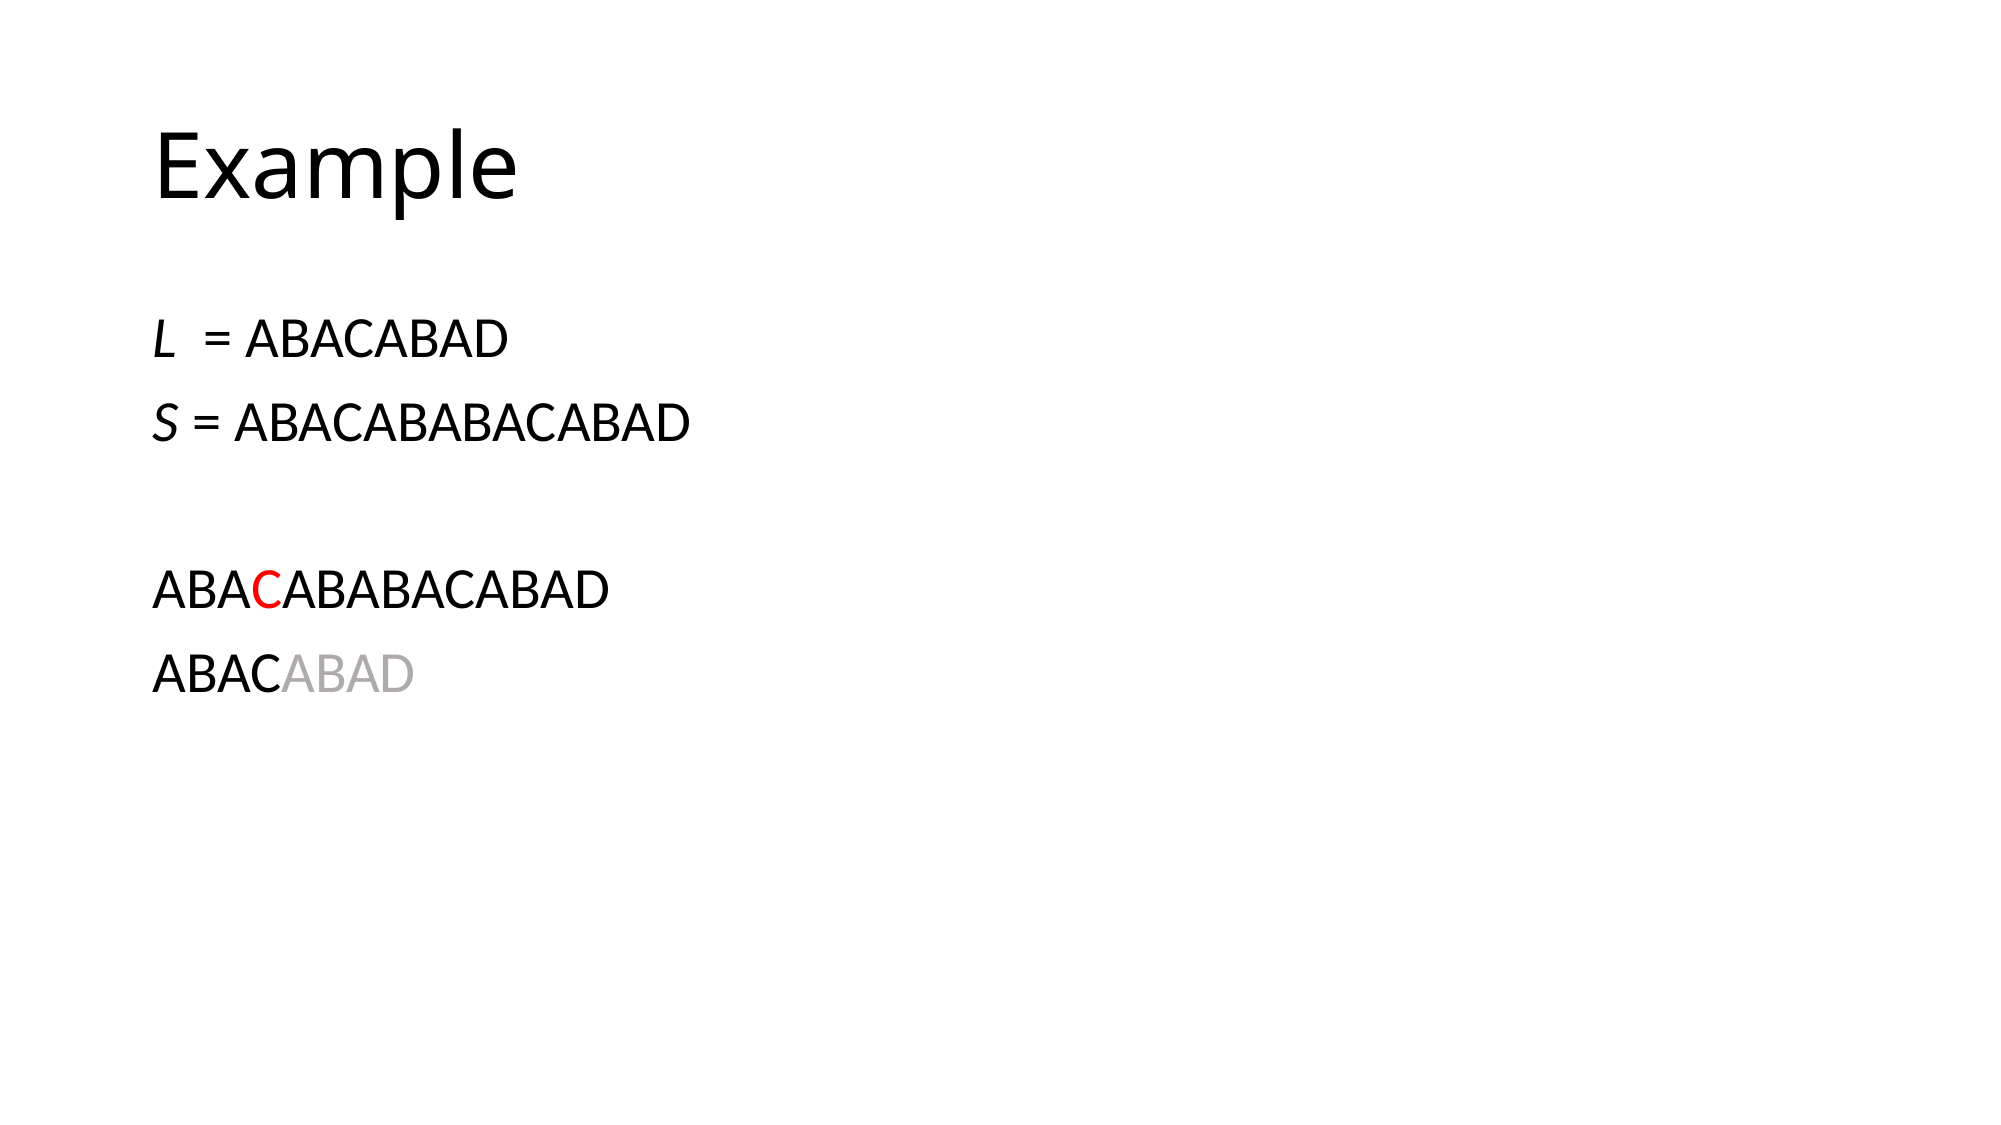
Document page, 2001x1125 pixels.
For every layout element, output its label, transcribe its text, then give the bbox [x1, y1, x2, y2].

title Example [137, 59, 1863, 278]
list L = ABACABAD S = ABACABABACABAD ABACABABACABAD ABACABAD [137, 299, 1863, 1014]
